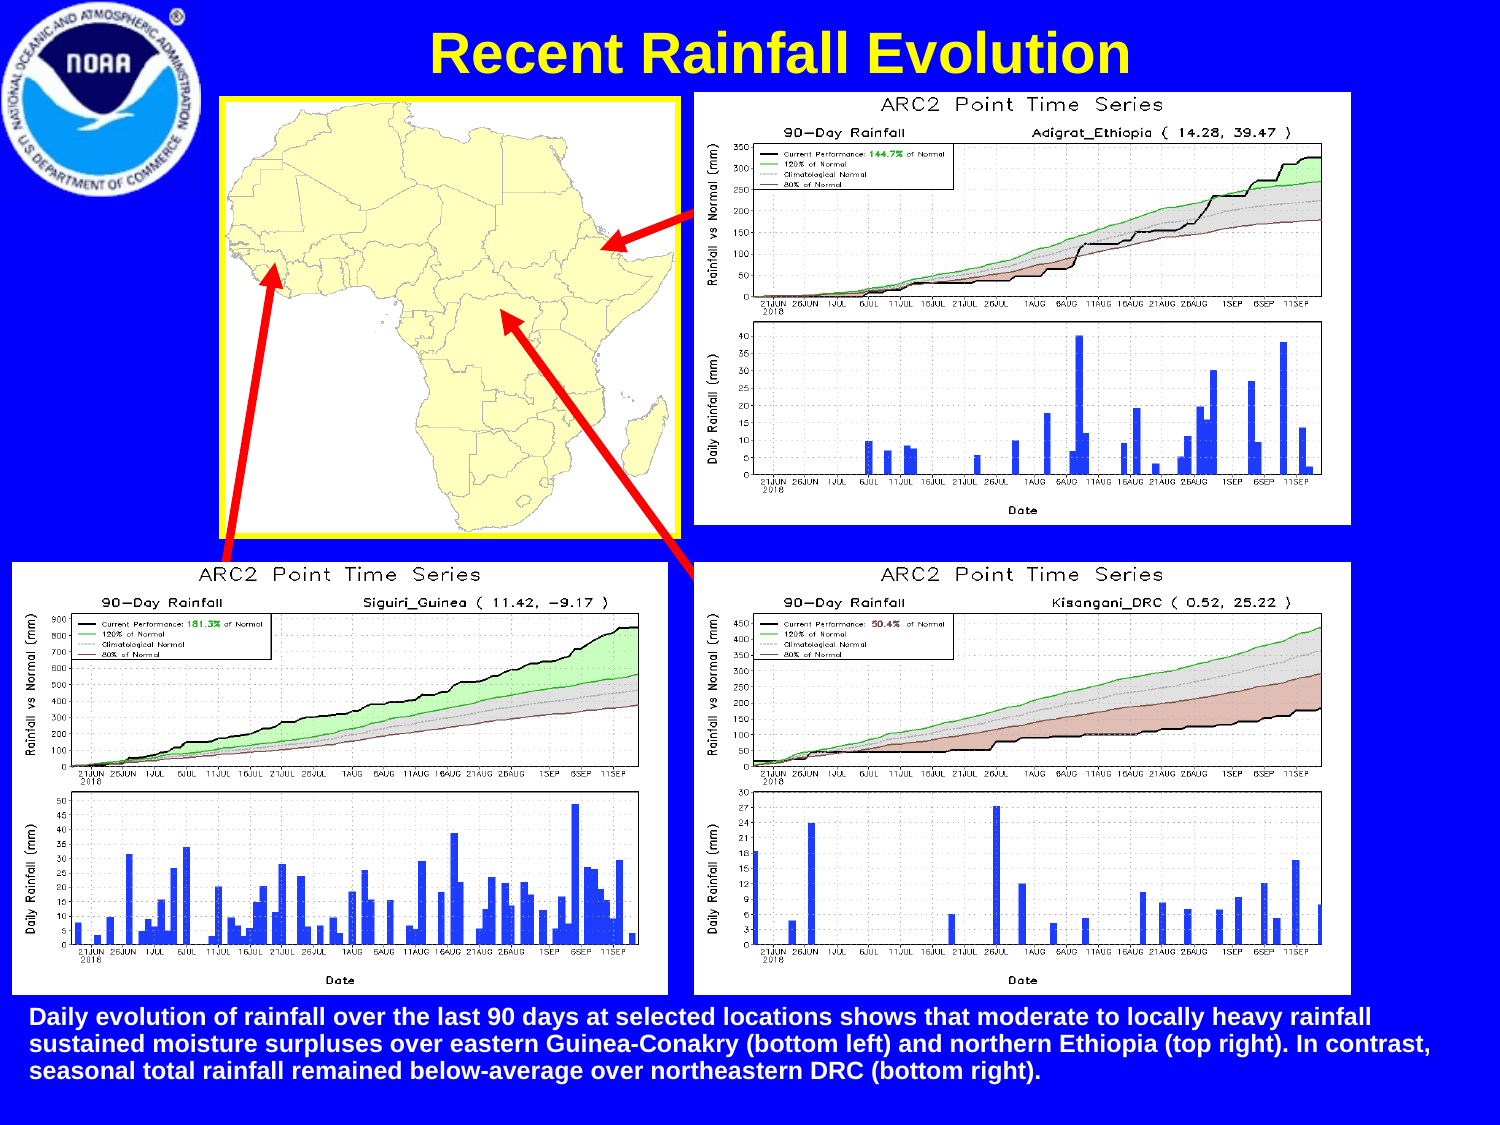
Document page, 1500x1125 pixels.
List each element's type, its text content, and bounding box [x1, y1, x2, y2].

text_box Daily evolution of rainfall over the last 90 days at selected locations shows that moderate to locally heavy rainfall sustained moisture surpluses over eastern Guinea-Conakry (bottom left) and northern Ethiopia (top right). In contrast, seasonal total rainfall remained below-average over northeastern DRC (bottom right). [13, 996, 1479, 1093]
picture [694, 92, 1350, 525]
picture [224, 101, 675, 534]
picture [0, 0, 200, 200]
picture [12, 562, 668, 995]
text_box Recent Rainfall Evolution [287, 0, 1275, 100]
picture [694, 562, 1350, 995]
